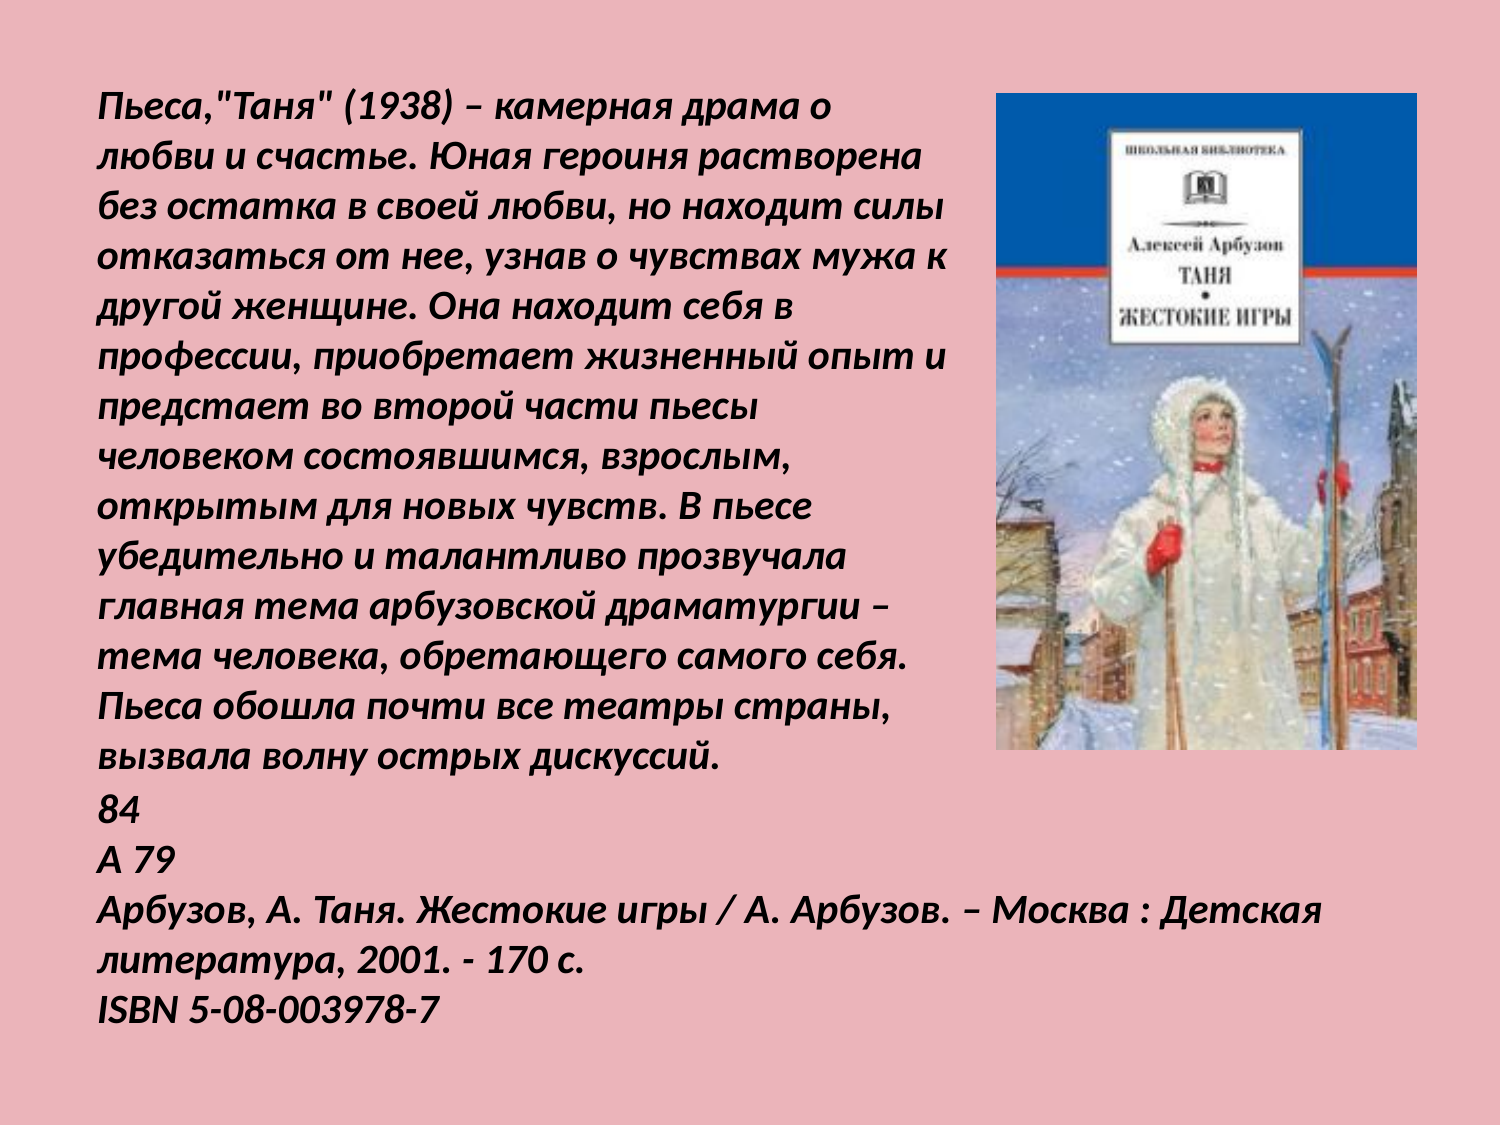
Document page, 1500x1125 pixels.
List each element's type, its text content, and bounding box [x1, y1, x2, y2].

text_box 84 А 79 Арбузов, А. Таня. Жестокие игры / А. Арбузов. – Москва : Детская литература, 2001. - 170 с. ISBN 5-08-003978-7 [82, 774, 1454, 1040]
text_box Пьеса,"Таня" (1938) – камерная драма о любви и счастье. Юная героиня растворена без остатка в своей любви, но находит силы отказаться от нее, узнав о чувствах мужа к другой женщине. Она находит себя в профессии, приобретает жизненный опыт и предстает во второй части пьесы человеком состоявшимся, взрослым, открытым для новых чувств. В пьесе убедительно и талантливо прозвучала главная тема арбузовской драматургии – тема человека, обретающего самого себя. Пьеса обошла почти все театры страны, вызвала волну острых дискуссий. [82, 70, 973, 774]
picture [995, 93, 1417, 750]
